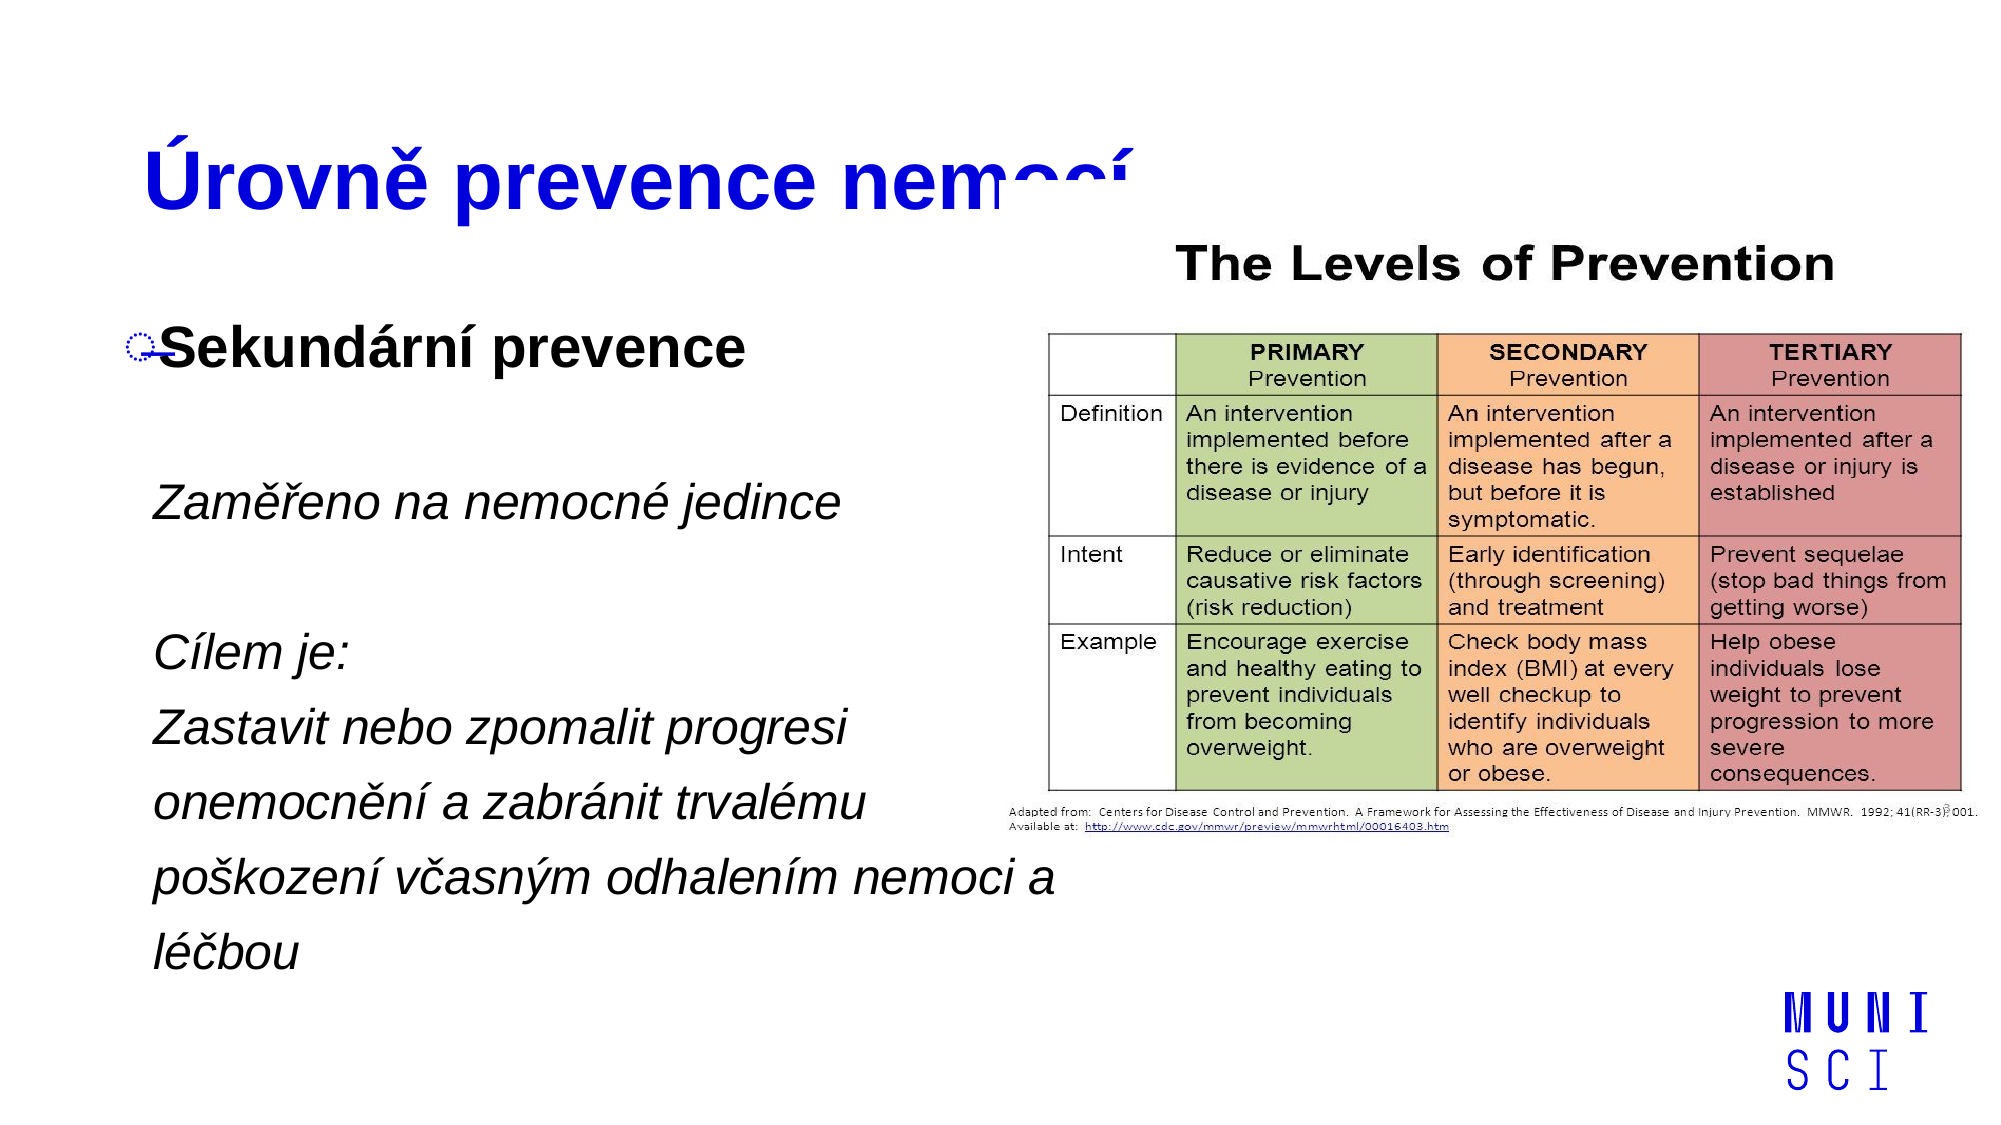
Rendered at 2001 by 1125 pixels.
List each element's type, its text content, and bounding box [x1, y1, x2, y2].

text_box Úrovně prevence nemocí [143, 143, 1907, 218]
picture [999, 179, 2000, 839]
list Sekundární prevence Zaměřeno na nemocné jedince Cílem je: Zastavit nebo zpomalit progresi onemocnění a zabránit trvalému poškození včasným odhalením nemoci a léčbou [111, 304, 1073, 1065]
